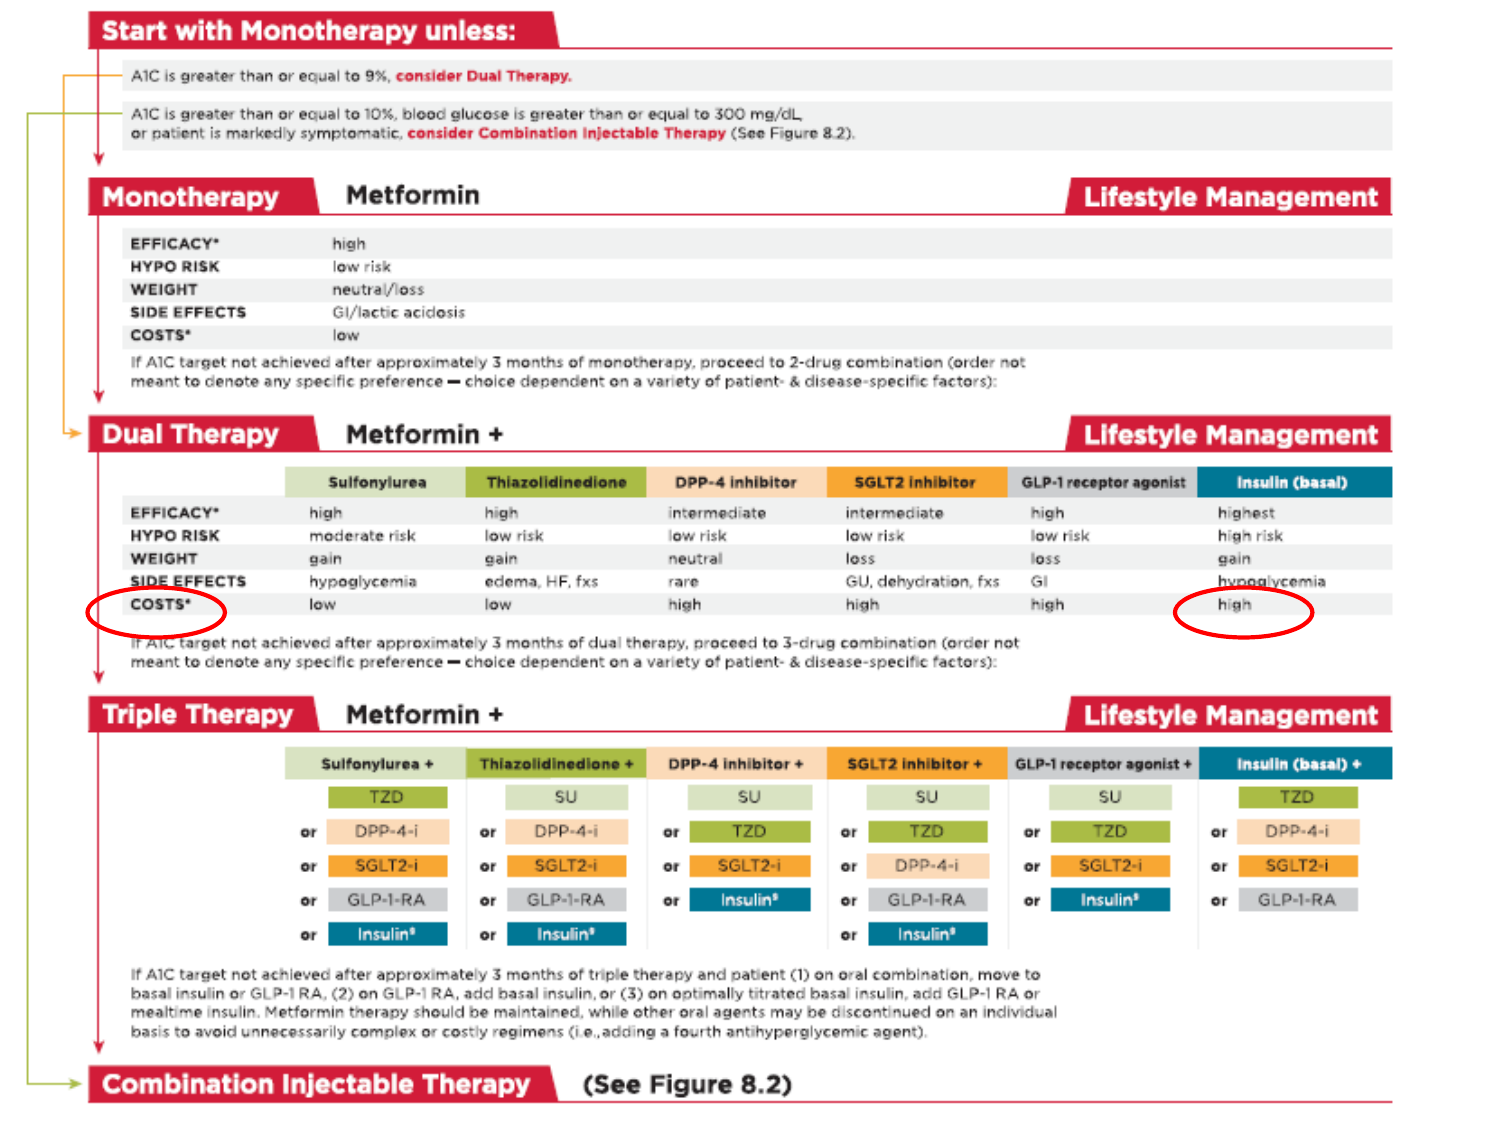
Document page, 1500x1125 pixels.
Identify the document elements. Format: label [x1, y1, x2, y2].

list [0, 0, 1447, 1125]
